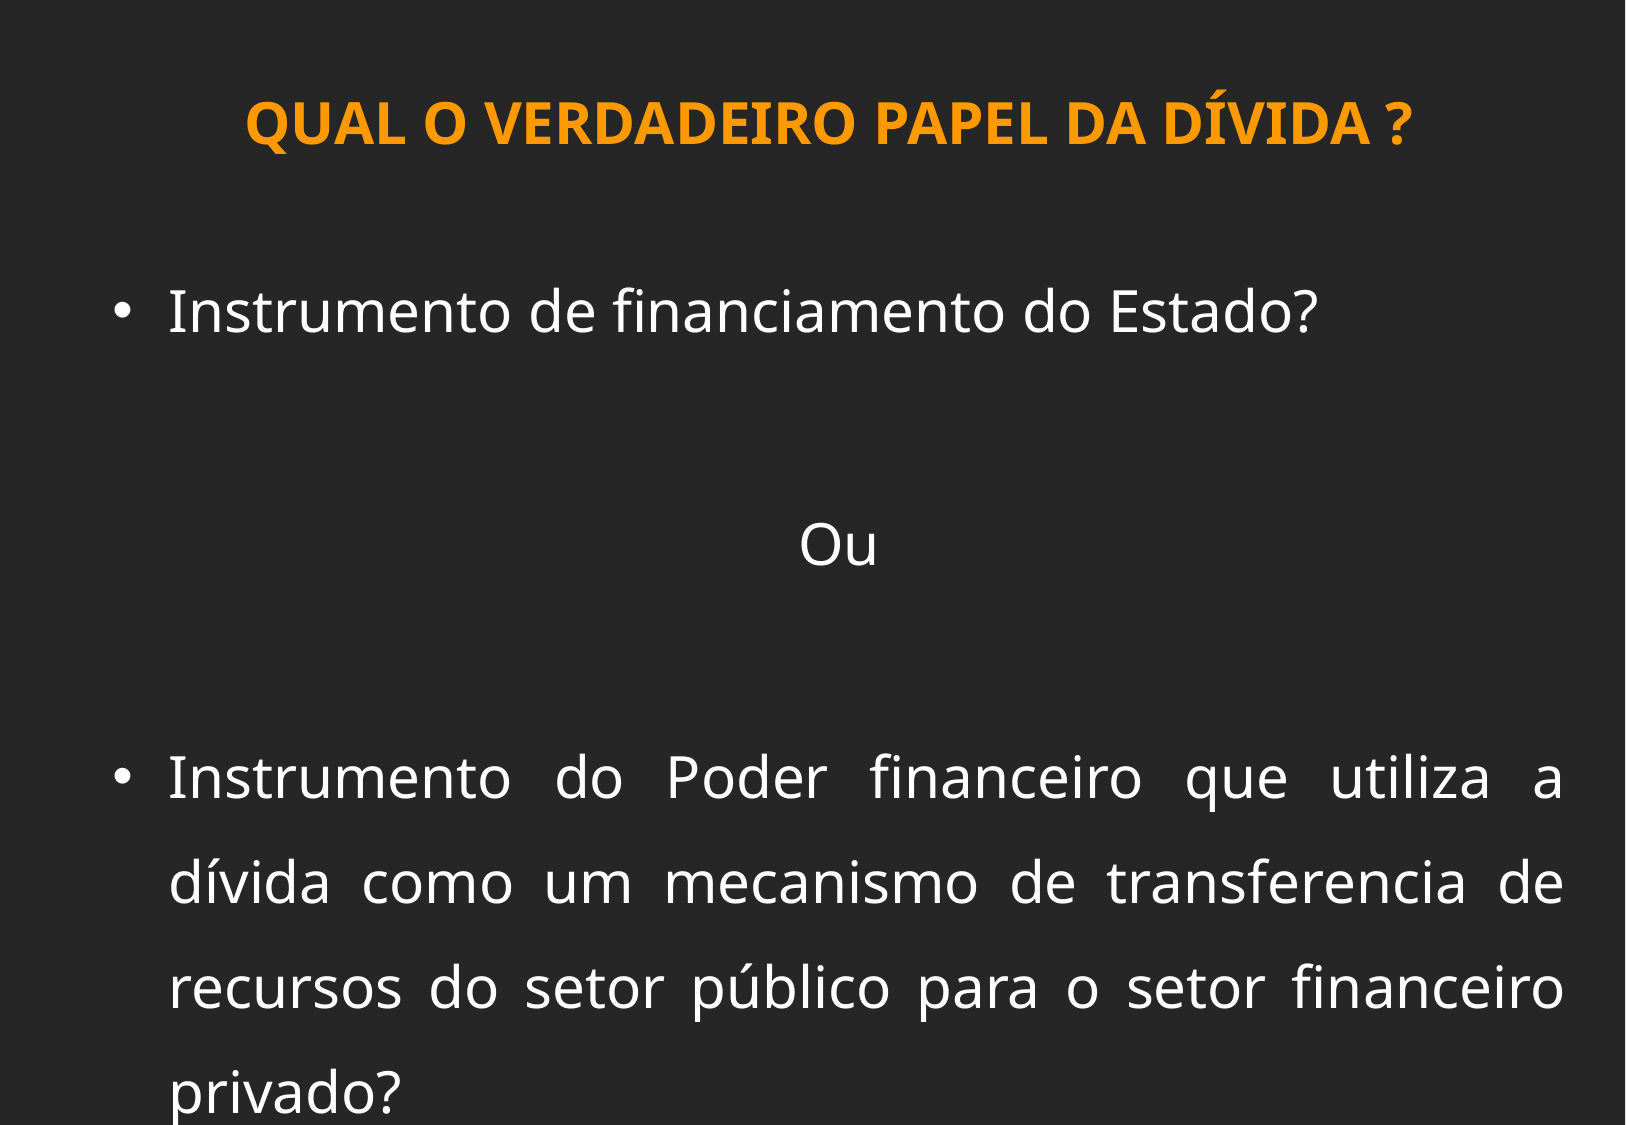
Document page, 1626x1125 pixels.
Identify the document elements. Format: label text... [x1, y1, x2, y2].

text_box Instrumento de financiamento do Estado? Ou Instrumento do Poder financeiro que utiliza a dívida como um mecanismo de transferencia de recursos do setor público para o setor financeiro privado? [97, 231, 1581, 1078]
text_box QUAL O VERDADEIRO PAPEL DA DÍVIDA ? [74, 0, 1585, 244]
